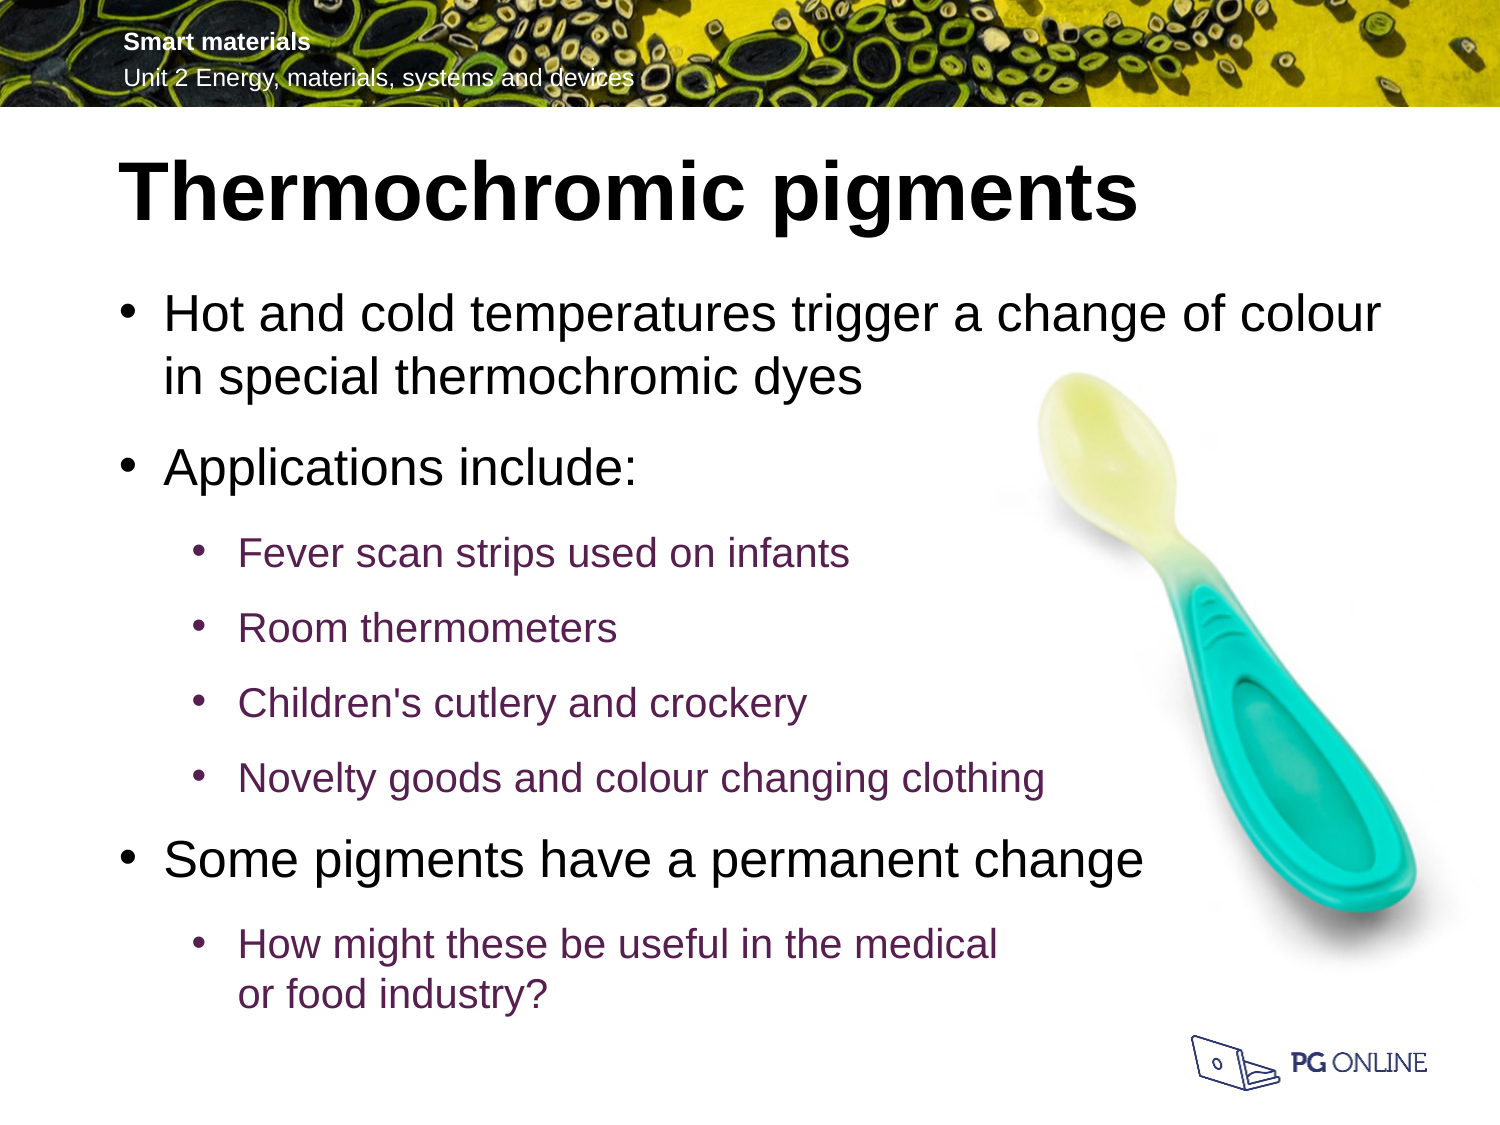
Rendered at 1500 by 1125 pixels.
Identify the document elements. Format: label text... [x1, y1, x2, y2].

picture [961, 353, 1481, 1003]
picture [0, 0, 1500, 107]
list Thermochromic pigments [118, 148, 1401, 259]
picture [1191, 1035, 1427, 1091]
list Hot and cold temperatures trigger a change of colour in special thermochromic dyes Applications include: Fever scan strips used on infants Room thermometers Children's cutlery and crockery Novelty goods and colour changing clothing Some pigments have a permanent change How might these be useful in the medical or food industry? [118, 279, 1398, 982]
